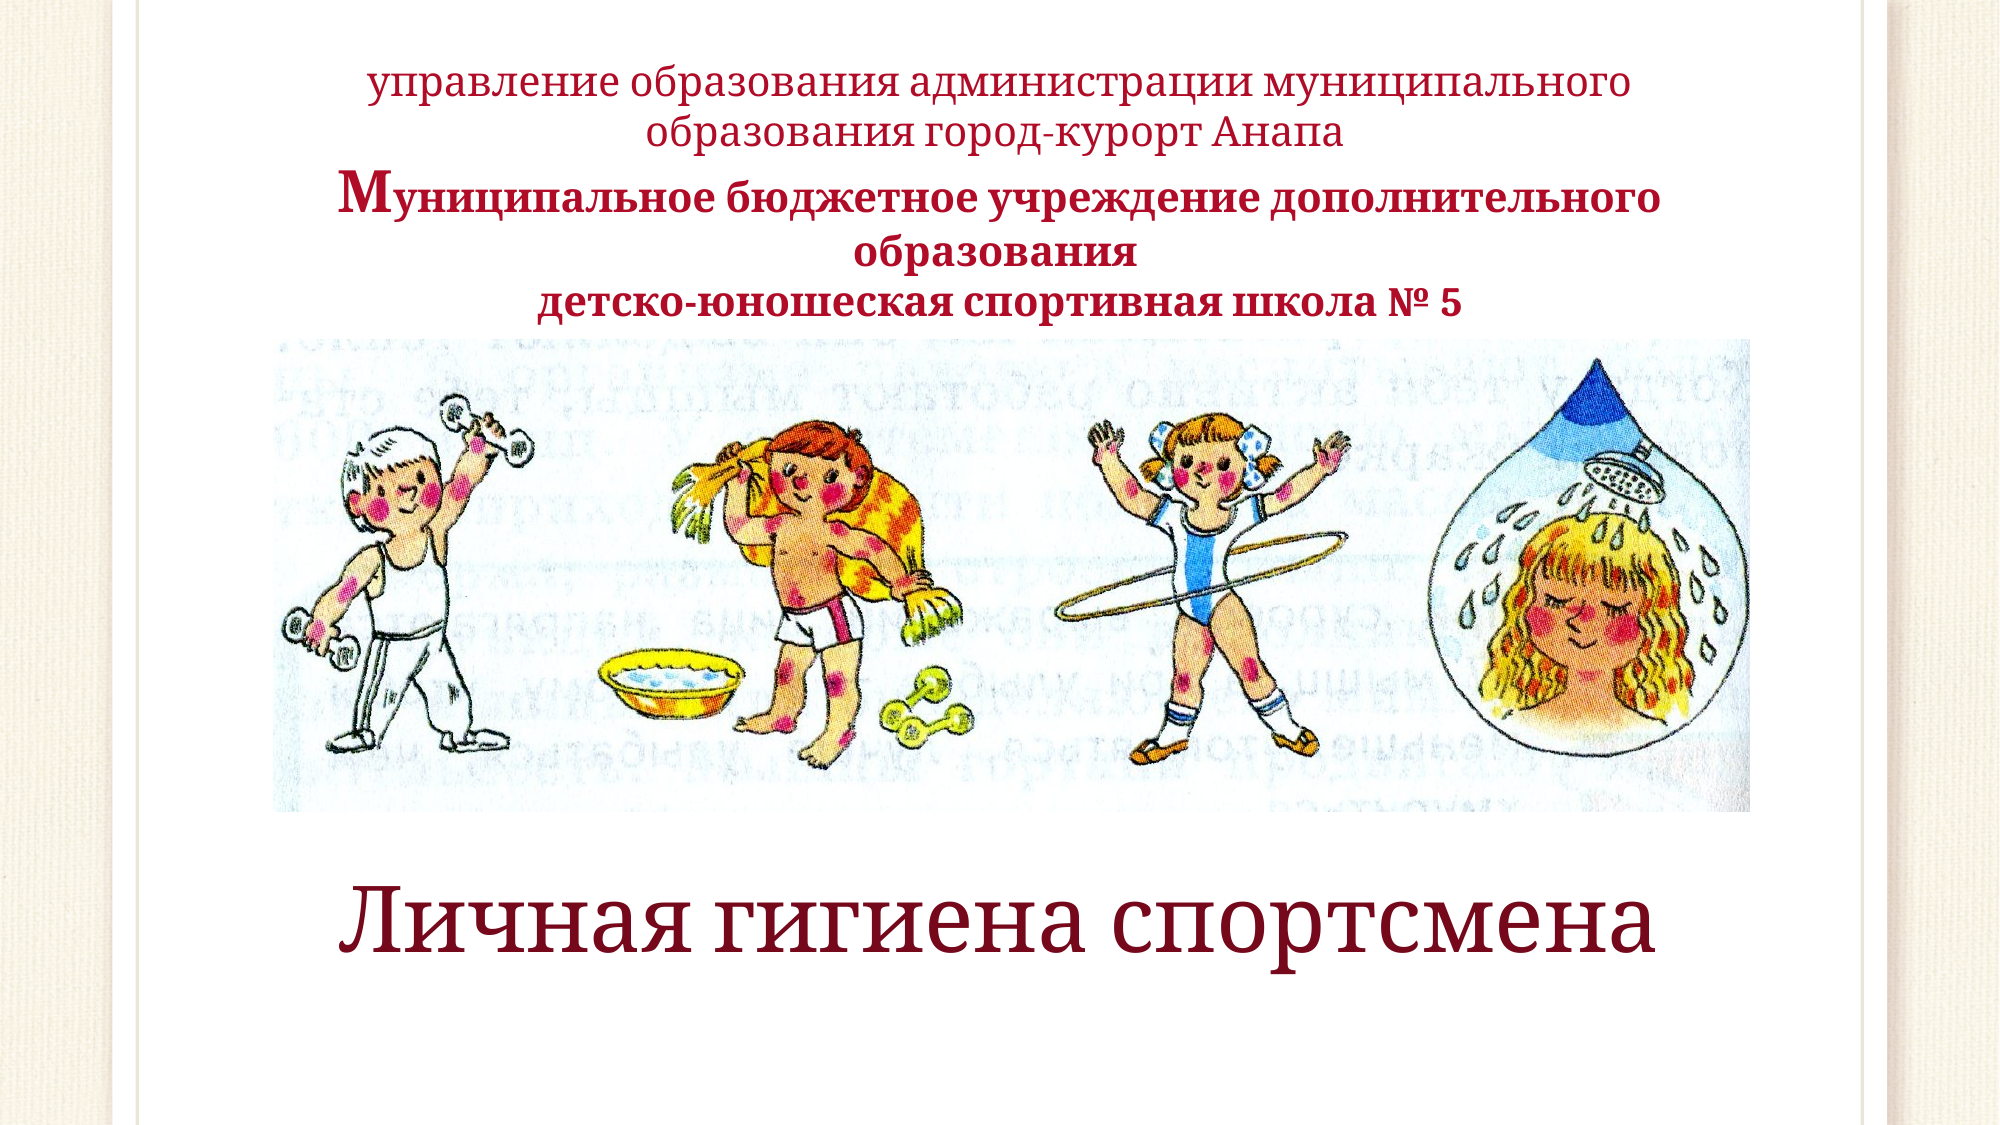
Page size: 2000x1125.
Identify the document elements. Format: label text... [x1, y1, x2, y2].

picture [273, 339, 1750, 812]
title управление образования администрации муниципального образования город-курорт Анапа Муниципальное бюджетное учреждение дополнительного образования детско-юношеская спортивная школа № 5 [249, 46, 1750, 340]
subtitle Личная гигиена спортсмена [249, 363, 1750, 985]
picture [0, 0, 112, 1125]
picture [1888, 0, 2000, 1125]
